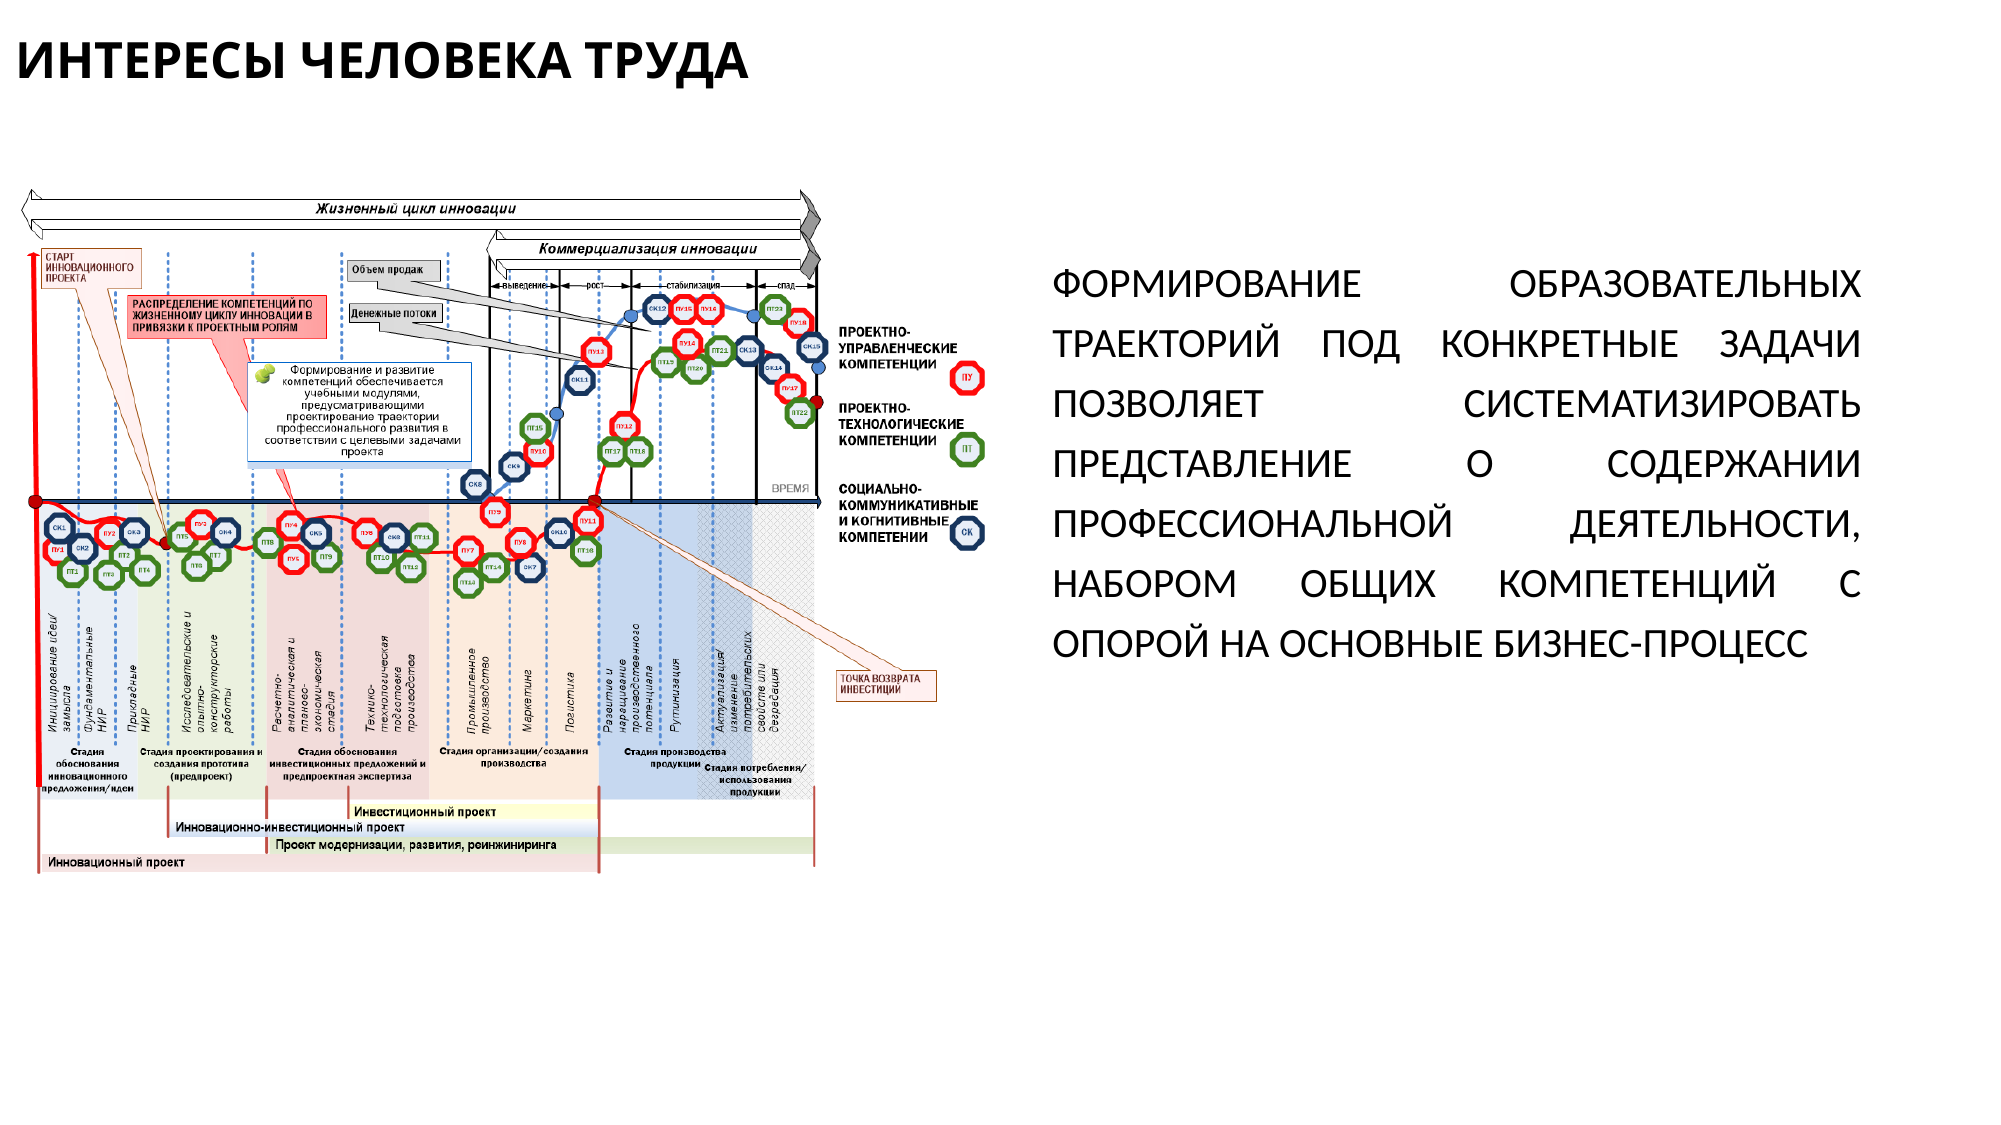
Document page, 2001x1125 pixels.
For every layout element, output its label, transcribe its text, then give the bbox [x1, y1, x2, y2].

picture [21, 189, 985, 874]
text_box ФОРМИРОВАНИЕ ОБРАЗОВАТЕЛЬНЫХ ТРАЕКТОРИЙ ПОД КОНКРЕТНЫЕ ЗАДАЧИ ПОЗВОЛЯЕТ СИСТЕМАТИЗИРОВАТЬ ПРЕДСТАВЛЕНИЕ О СОДЕРЖАНИИ ПРОФЕССИОНАЛЬНОЙ ДЕЯТЕЛЬНОСТИ, НАБОРОМ ОБЩИХ КОМПЕТЕНЦИЙ С ОПОРОЙ НА ОСНОВНЫЕ БИЗНЕС-ПРОЦЕСС [1037, 238, 1877, 674]
title ИНТЕРЕСЫ ЧЕЛОВЕКА ТРУДА [0, 0, 895, 71]
